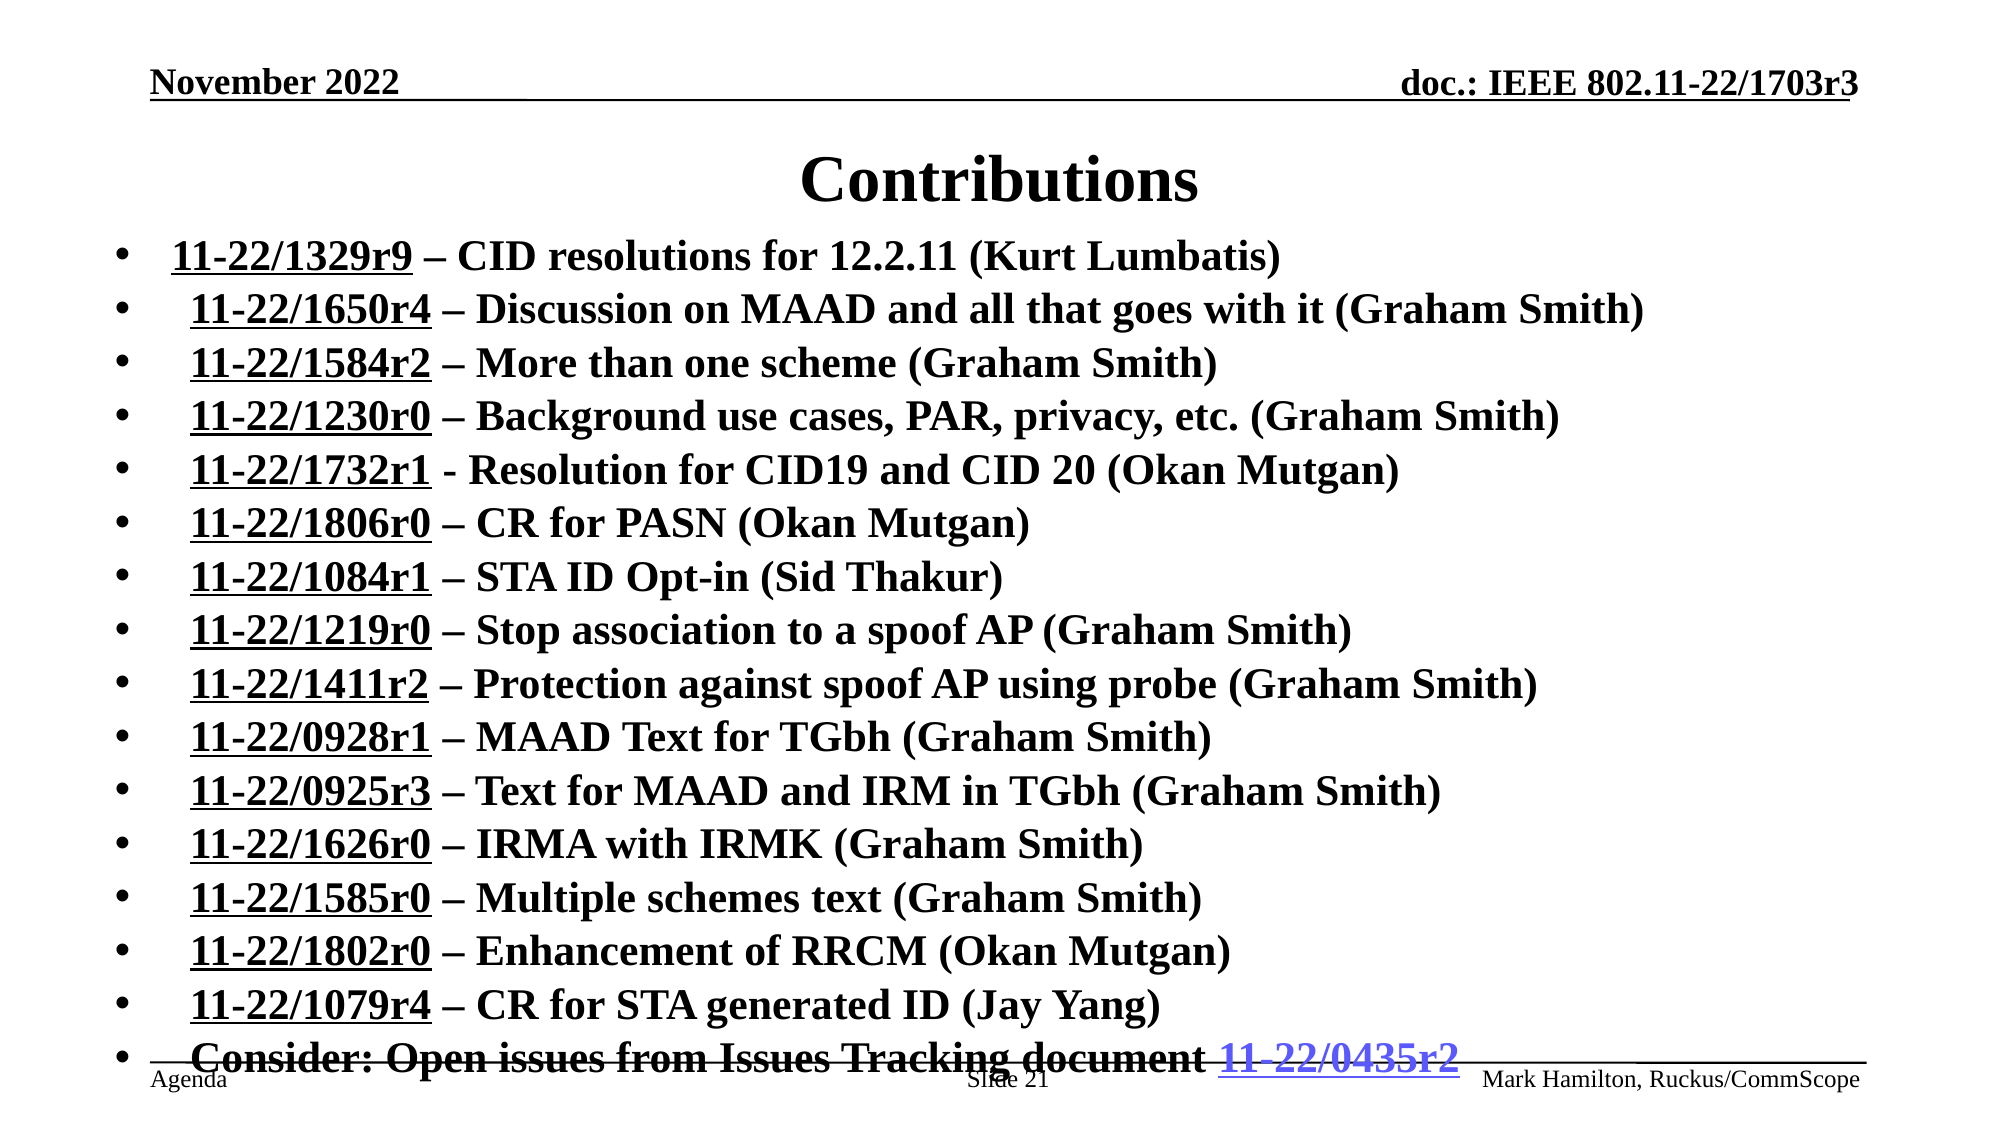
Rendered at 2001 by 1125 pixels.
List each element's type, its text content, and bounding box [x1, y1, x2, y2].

list 11-22/1329r9 – CID resolutions for 12.2.11 (Kurt Lumbatis) 11-22/1650r4 – Discussion on MAAD and all that goes with it (Graham Smith) 11-22/1584r2 – More than one scheme (Graham Smith) 11-22/1230r0 – Background use cases, PAR, privacy, etc. (Graham Smith) 11-22/1732r1 - Resolution for CID19 and CID 20 (Okan Mutgan) 11-22/1806r0 – CR for PASN (Okan Mutgan) 11-22/1084r1 – STA ID Opt-in (Sid Thakur) 11-22/1219r0 – Stop association to a spoof AP (Graham Smith) 11-22/1411r2 – Protection against spoof AP using probe (Graham Smith) 11-22/0928r1 – MAAD Text for TGbh (Graham Smith) 11-22/0925r3 – Text for MAAD and IRM in TGbh (Graham Smith) 11-22/1626r0 – IRMA with IRMK (Graham Smith) 11-22/1585r0 – Multiple schemes text (Graham Smith) 11-22/1802r0 – Enhancement of RRCM (Okan Mutgan) 11-22/1079r4 – CR for STA generated ID (Jay Yang) Consider: Open issues from Issues Tracking document 11-22/0435r2 [99, 224, 1901, 1063]
title Contributions [149, 112, 1850, 224]
slide_number Slide 21 [950, 1061, 1067, 1123]
